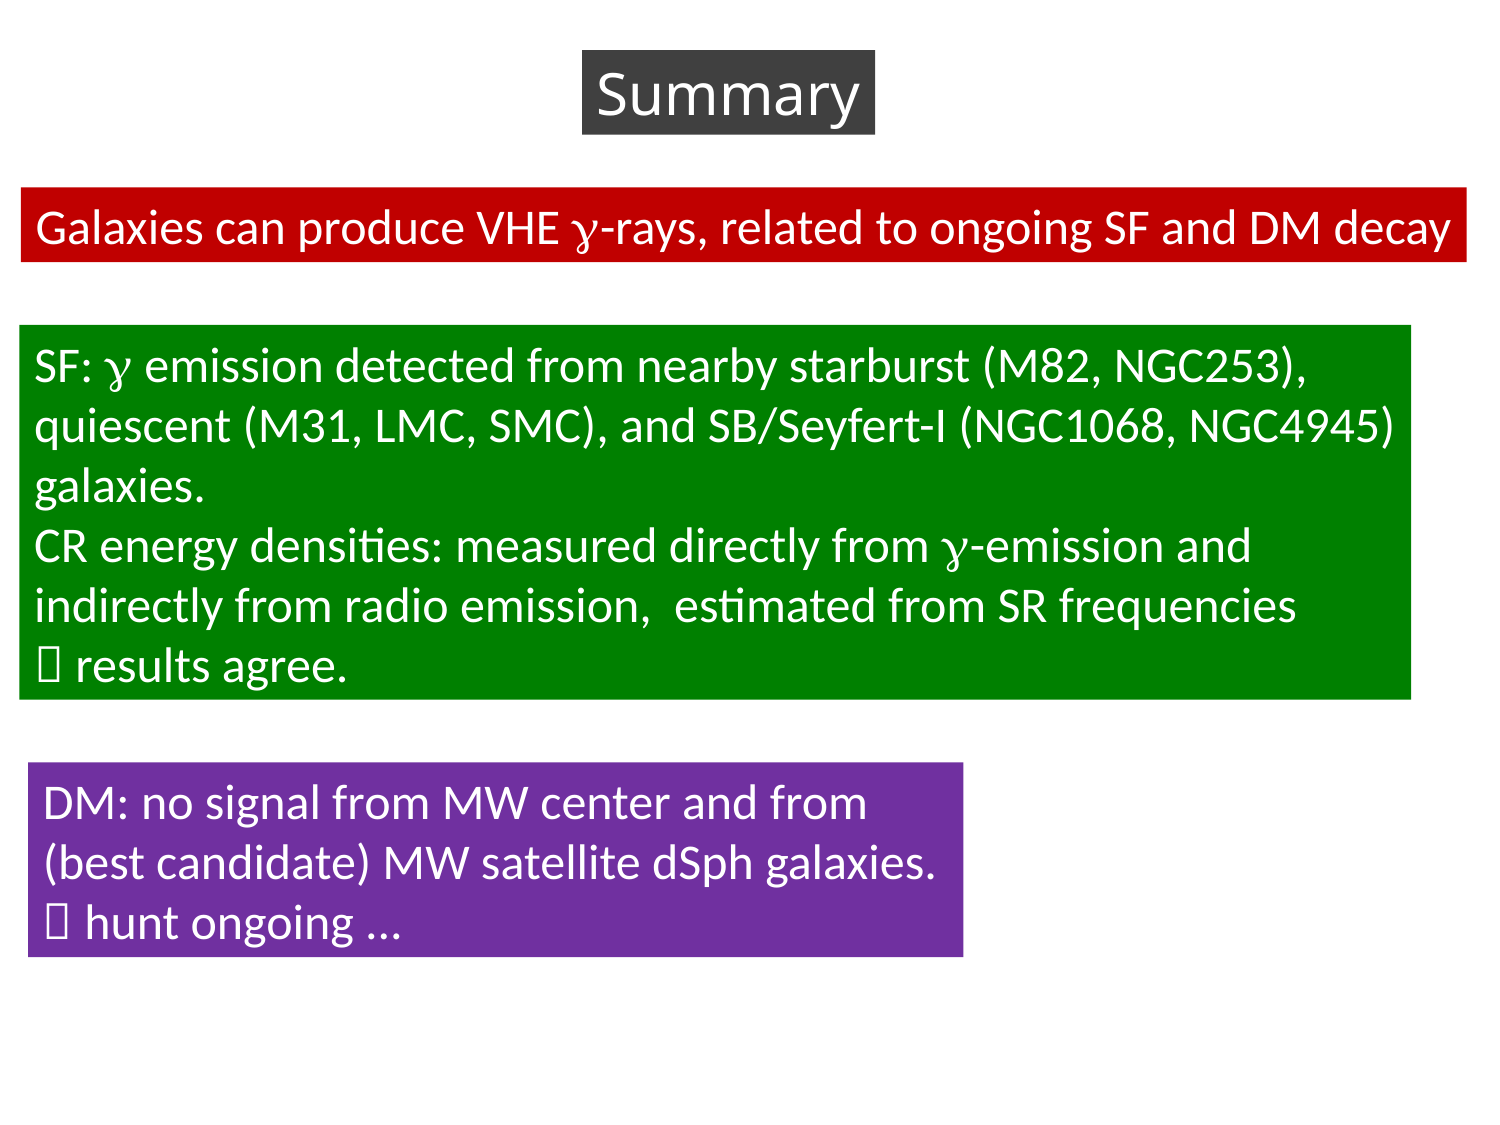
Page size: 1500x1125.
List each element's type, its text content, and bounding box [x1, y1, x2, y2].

text_box DM: no signal from MW center and from (best candidate) MW satellite dSph galaxies.  hunt ongoing ... [28, 762, 964, 958]
text_box Summary [582, 50, 876, 135]
text_box SF: g emission detected from nearby starburst (M82, NGC253), quiescent (M31, LMC, SMC), and SB/Seyfert-I (NGC1068, NGC4945) galaxies. CR energy densities: measured directly from g-emission and indirectly from radio emission, estimated from SR frequencies  results agree. [19, 324, 1412, 700]
text_box Galaxies can produce VHE g-rays, related to ongoing SF and DM decay [20, 187, 1467, 263]
